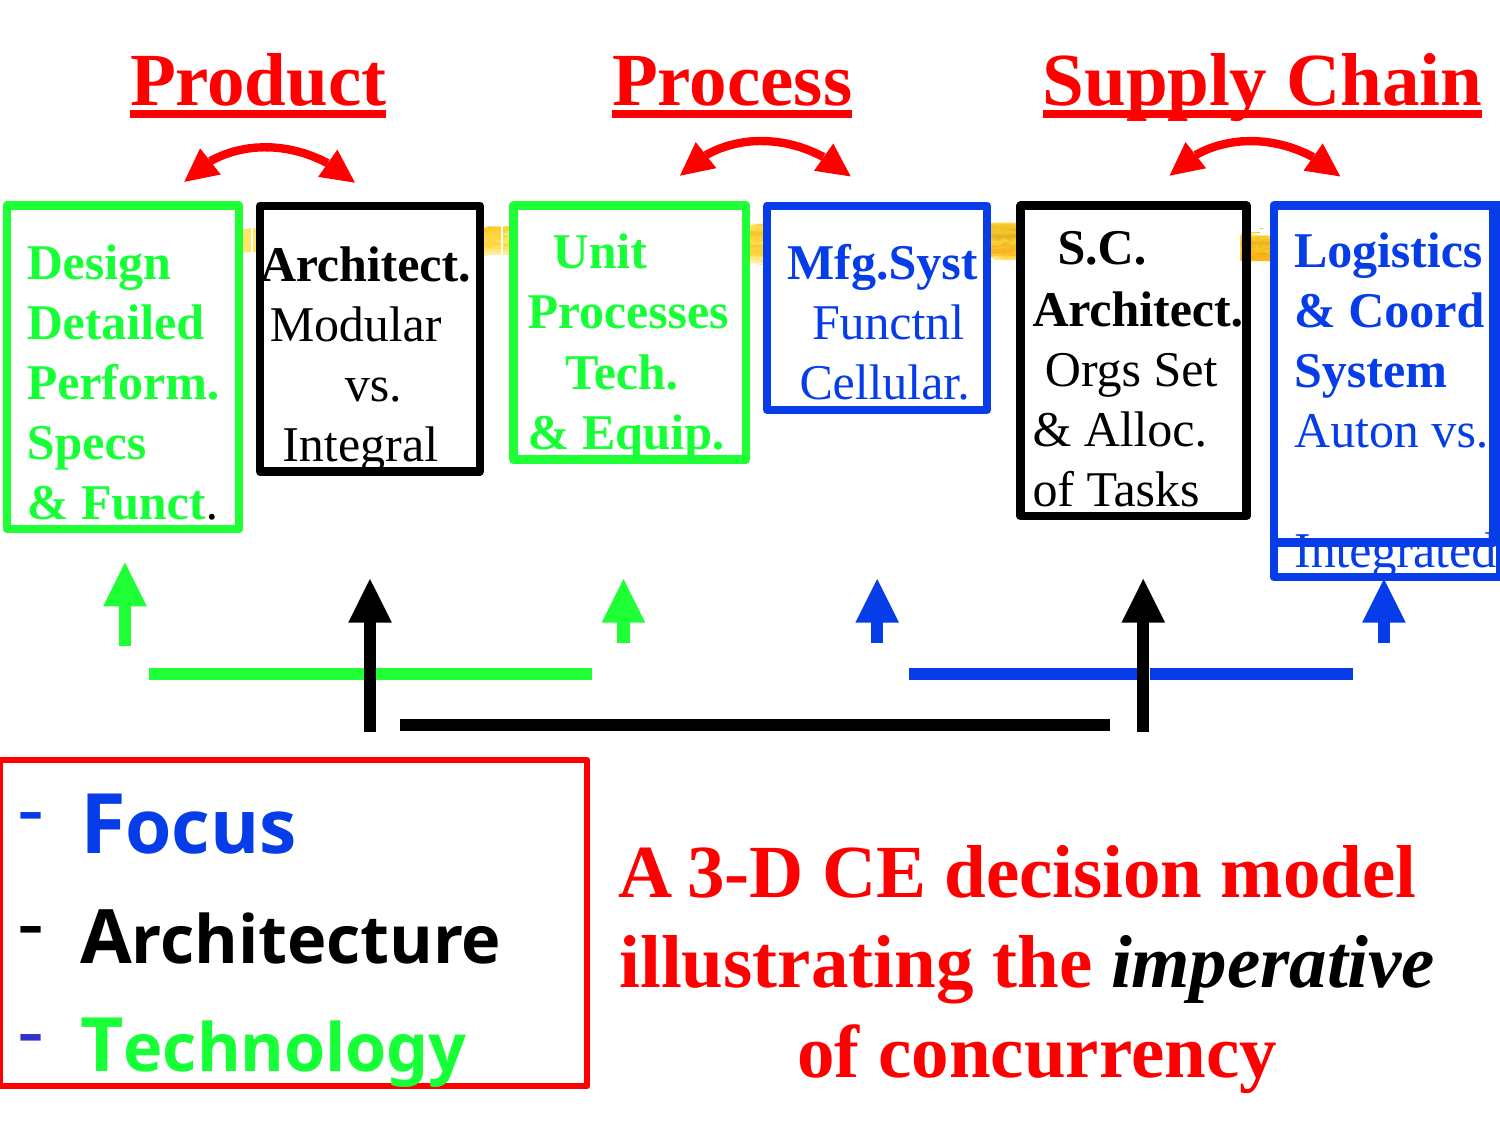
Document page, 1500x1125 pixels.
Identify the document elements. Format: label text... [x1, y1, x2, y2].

text_box Process [609, 28, 856, 121]
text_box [251, 205, 504, 543]
text_box Focus Architecture Technology [0, 759, 588, 1087]
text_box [6, 201, 1500, 547]
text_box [855, 578, 900, 644]
text_box A 3-D CE decision model illustrating the imperative of concurrency [615, 820, 1439, 1093]
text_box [183, 142, 356, 183]
text_box Supply Chain [1040, 28, 1485, 121]
title Product [128, 28, 391, 199]
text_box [1361, 578, 1406, 644]
text_box Logistics & Coord System Auton vs. Integrated [1273, 555, 1500, 577]
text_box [1169, 136, 1341, 177]
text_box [679, 136, 852, 177]
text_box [102, 562, 148, 647]
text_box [148, 578, 1353, 733]
